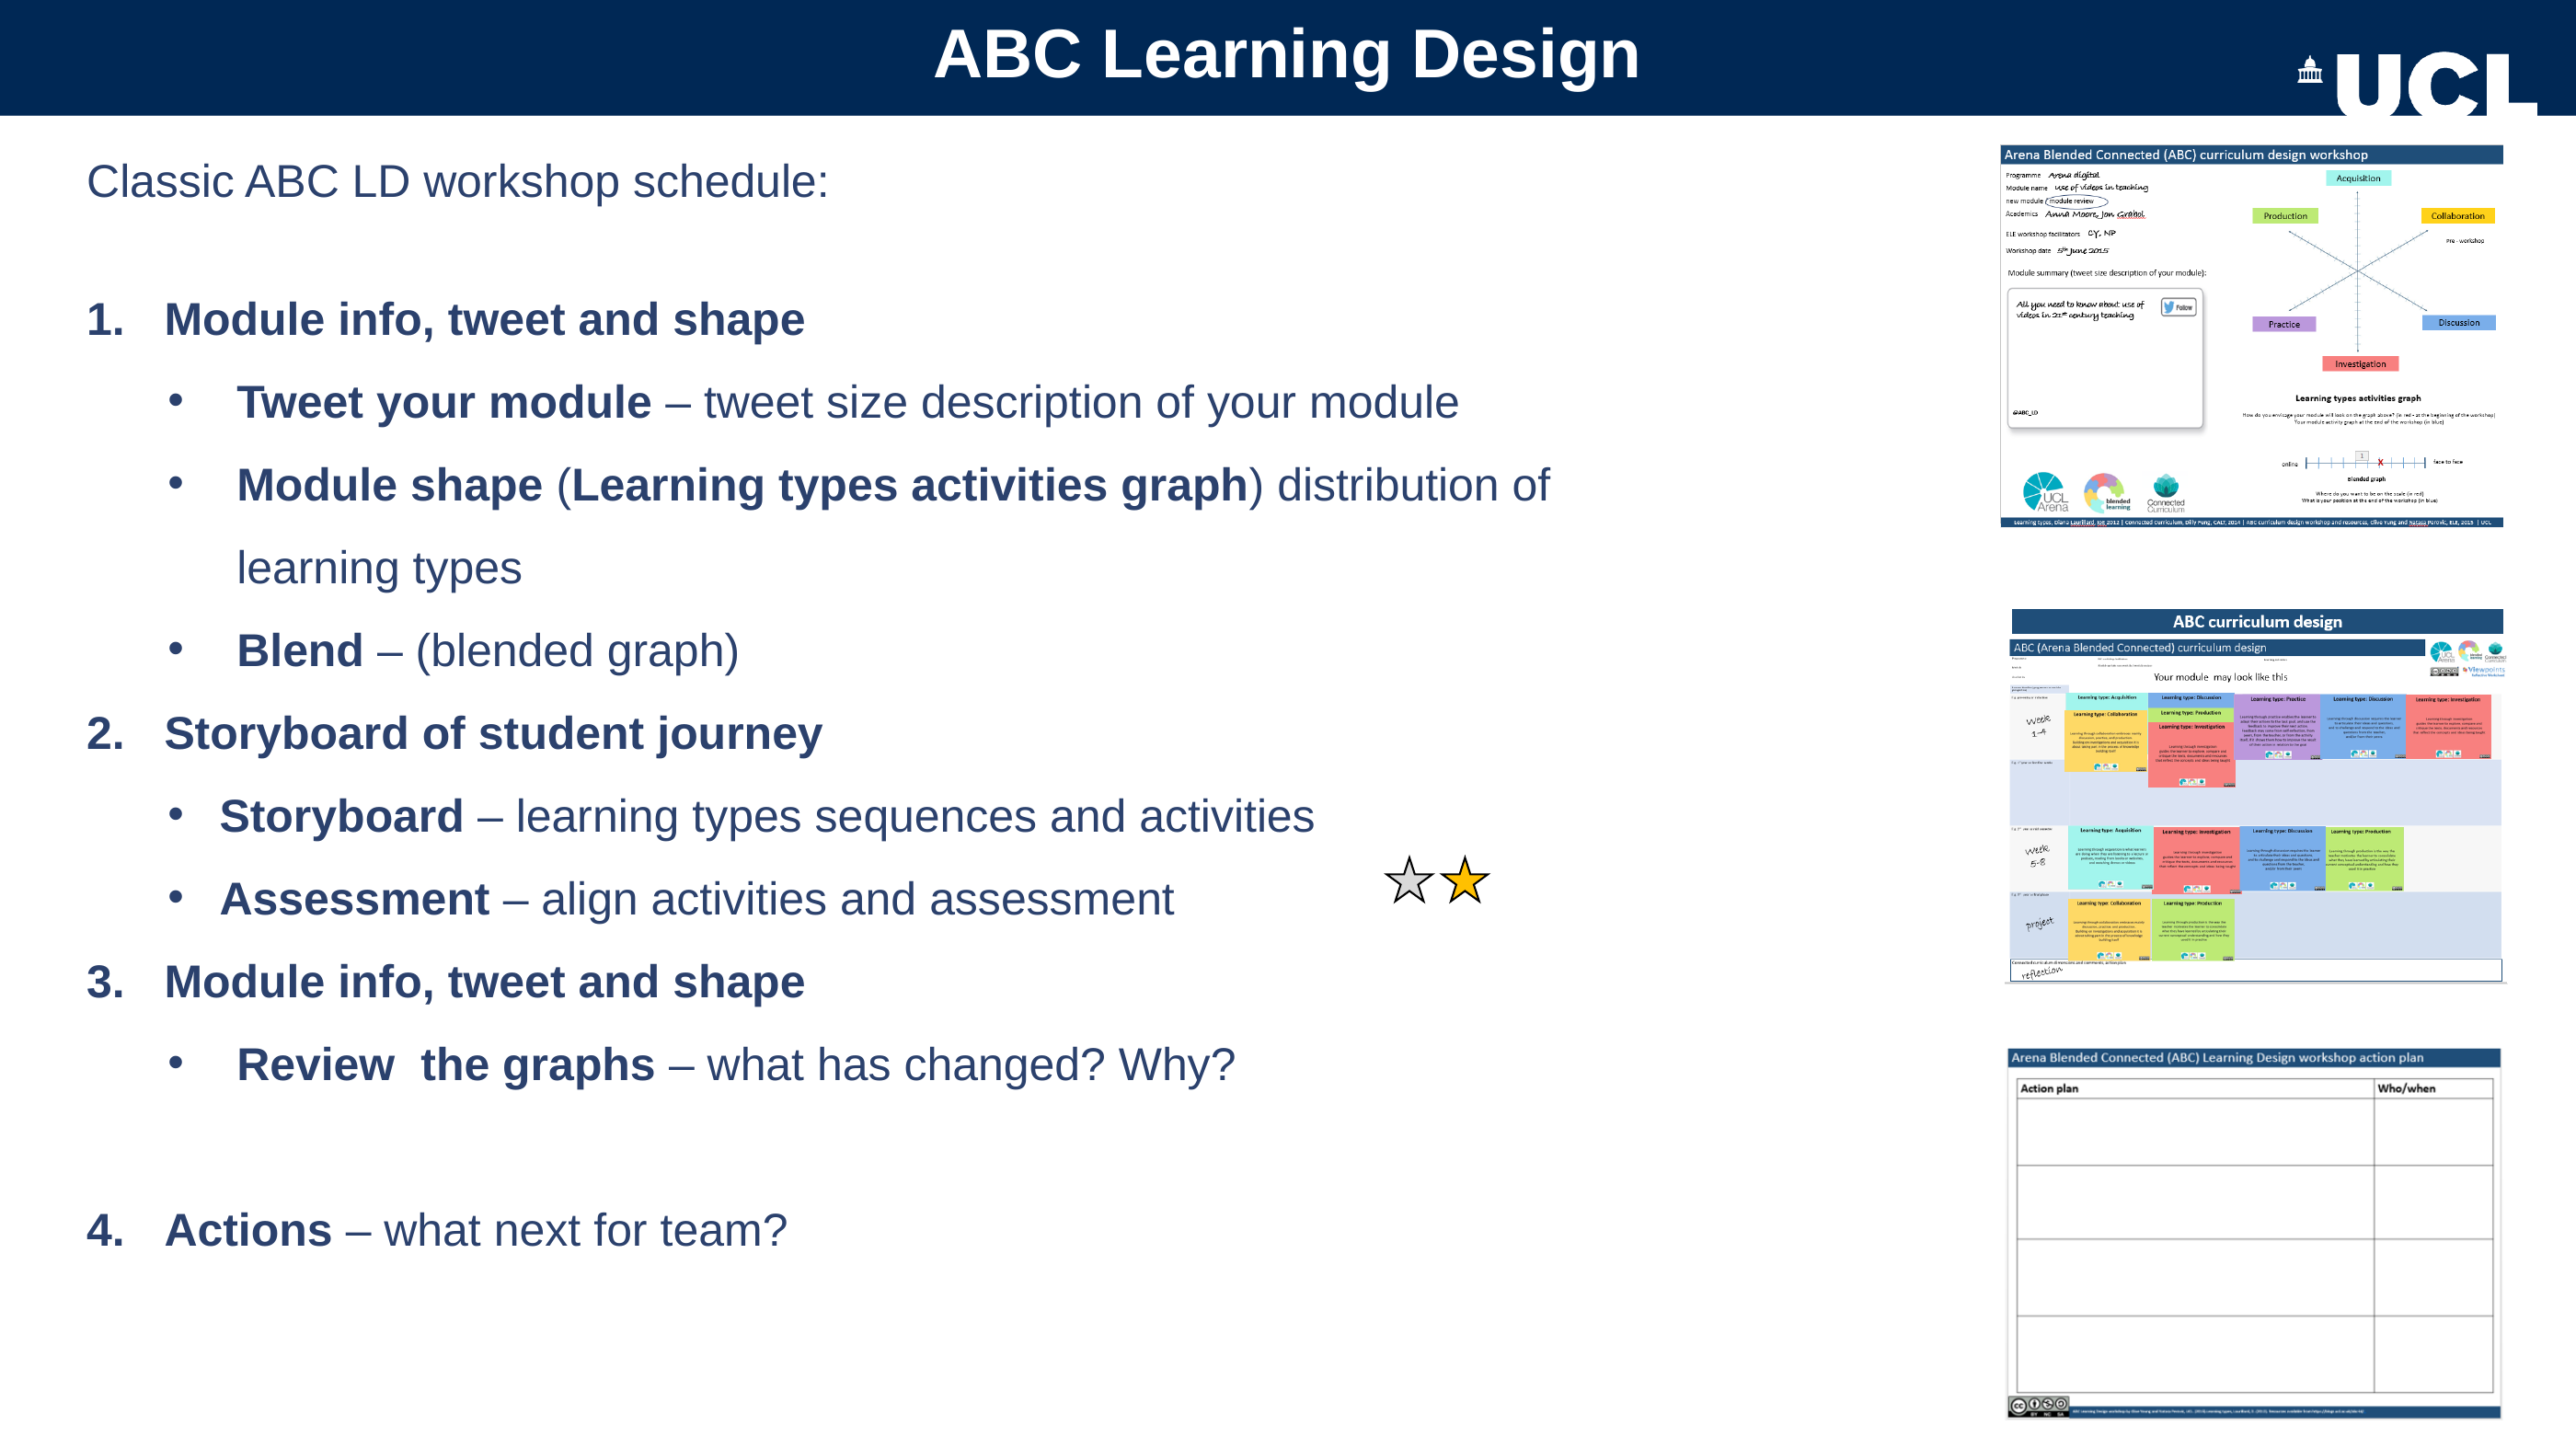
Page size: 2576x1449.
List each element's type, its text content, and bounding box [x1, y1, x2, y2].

text_box ABC Learning Design [321, 1, 2254, 98]
picture [2000, 144, 2503, 528]
text_box [1384, 854, 1435, 904]
picture [2005, 605, 2508, 984]
text_box [1439, 854, 1491, 904]
picture [0, 0, 2576, 116]
text_box Classic ABC LD workshop schedule: Module info, tweet and shape Tweet your module – tweet size description of your module Module shape (Learning types activities graph) distribution of learning types Blend – (blended graph) Storyboard of student journey Storyboard – learning types sequences and activities Assessment – align activities and assessment Module info, tweet and shape Review the graphs – what has changed? Why? Actions – what next for team? [73, 144, 1618, 1263]
picture [2000, 1041, 2508, 1420]
